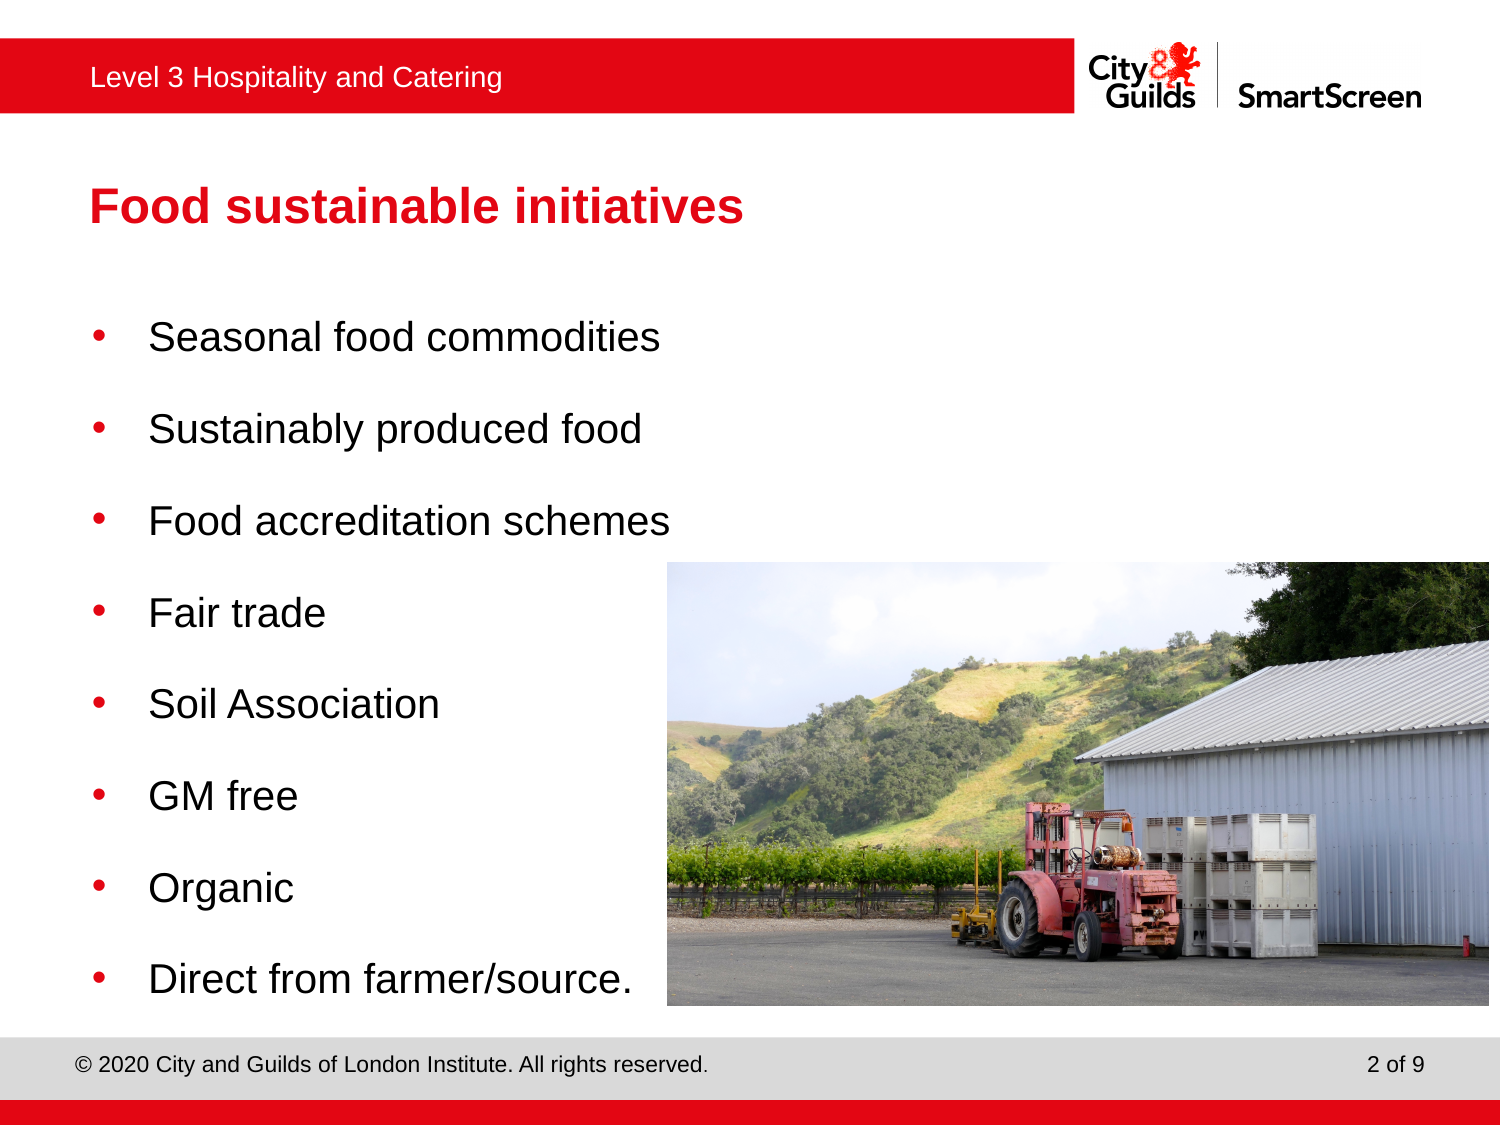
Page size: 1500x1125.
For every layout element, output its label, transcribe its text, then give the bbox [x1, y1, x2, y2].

picture [667, 562, 1490, 1006]
list Seasonal food commodities Sustainably produced food Food accreditation schemes Fair trade Soil Association GM free Organic Direct from farmer/source. [76, 302, 1426, 1006]
picture [1089, 42, 1421, 108]
title Food sustainable initiatives [73, 172, 1423, 236]
